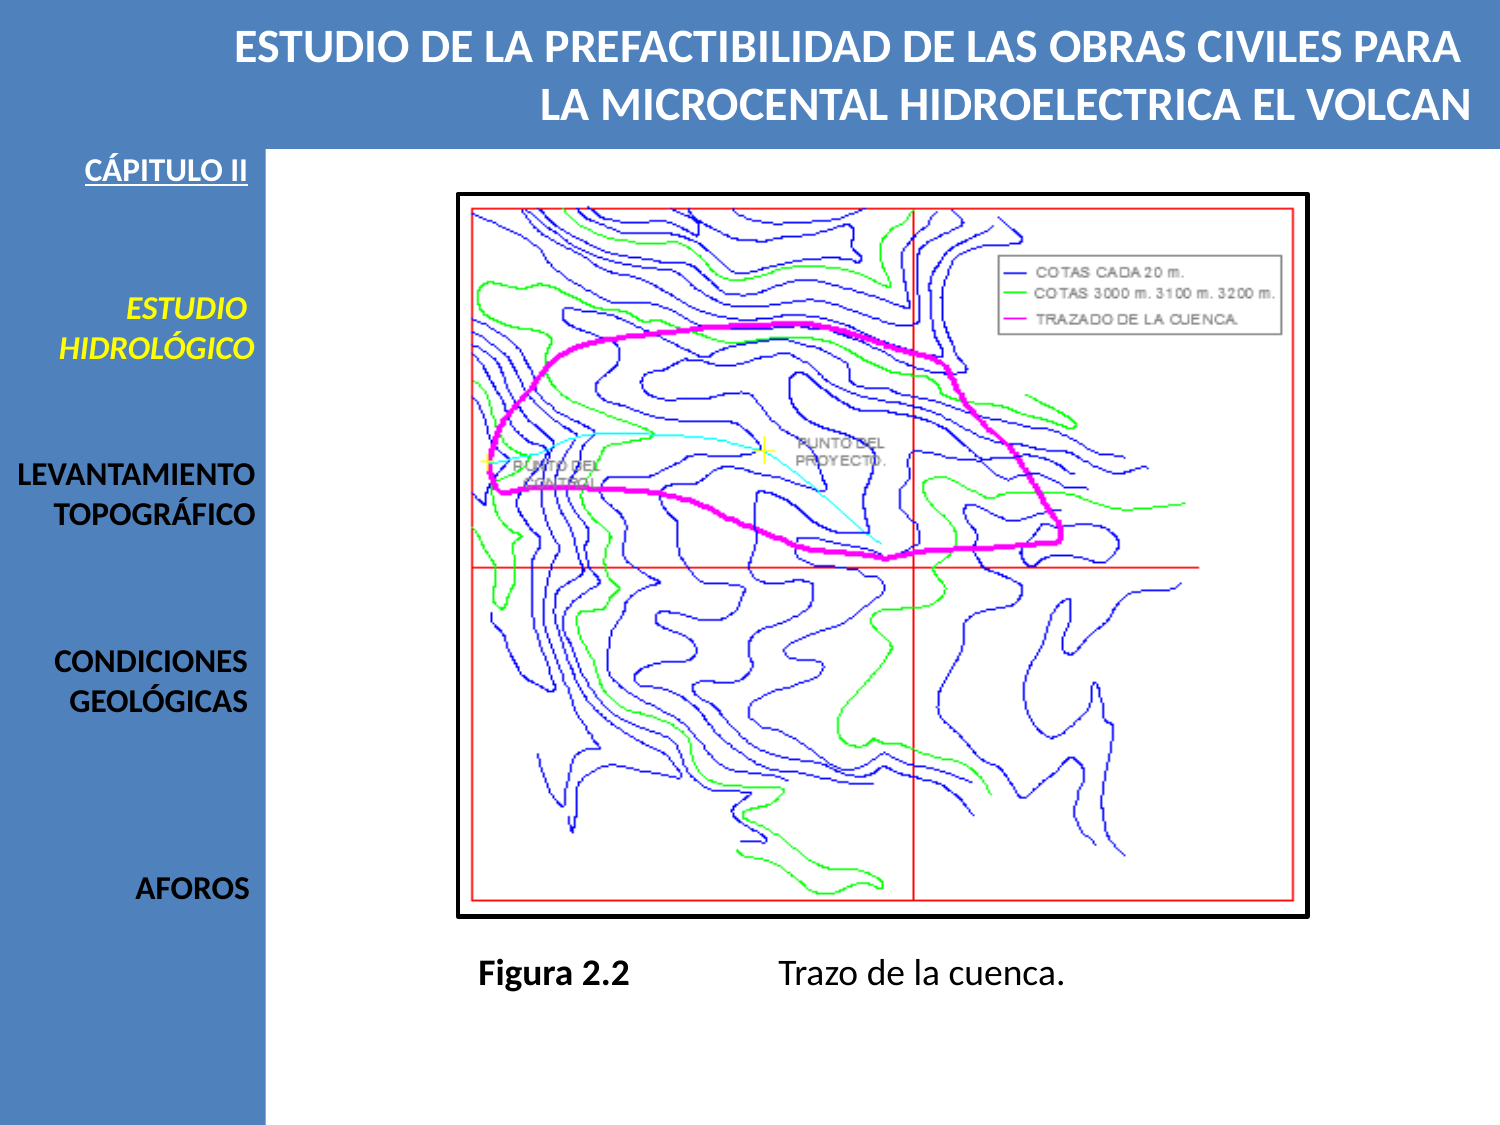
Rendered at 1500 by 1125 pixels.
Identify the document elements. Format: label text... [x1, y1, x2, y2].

text_box ESTUDIO HIDROLÓGICO [43, 278, 270, 374]
picture [459, 195, 1306, 915]
text_box LEVANTAMIENTO TOPOGRÁFICO [2, 445, 271, 540]
text_box CONDICIONES GEOLÓGICAS [39, 632, 264, 727]
text_box [0, 0, 1500, 151]
text_box CÁPITULO II [69, 140, 264, 196]
text_box [0, 147, 268, 1125]
text_box Figura 2.2 Trazo de la cuenca. [463, 940, 1090, 1001]
text_box ESTUDIO DE LA PREFACTIBILIDAD DE LAS OBRAS CIVILES PARA LA MICROCENTAL HIDROELECTRICA EL VOLCAN [219, 7, 1489, 137]
text_box AFOROS [120, 858, 265, 914]
